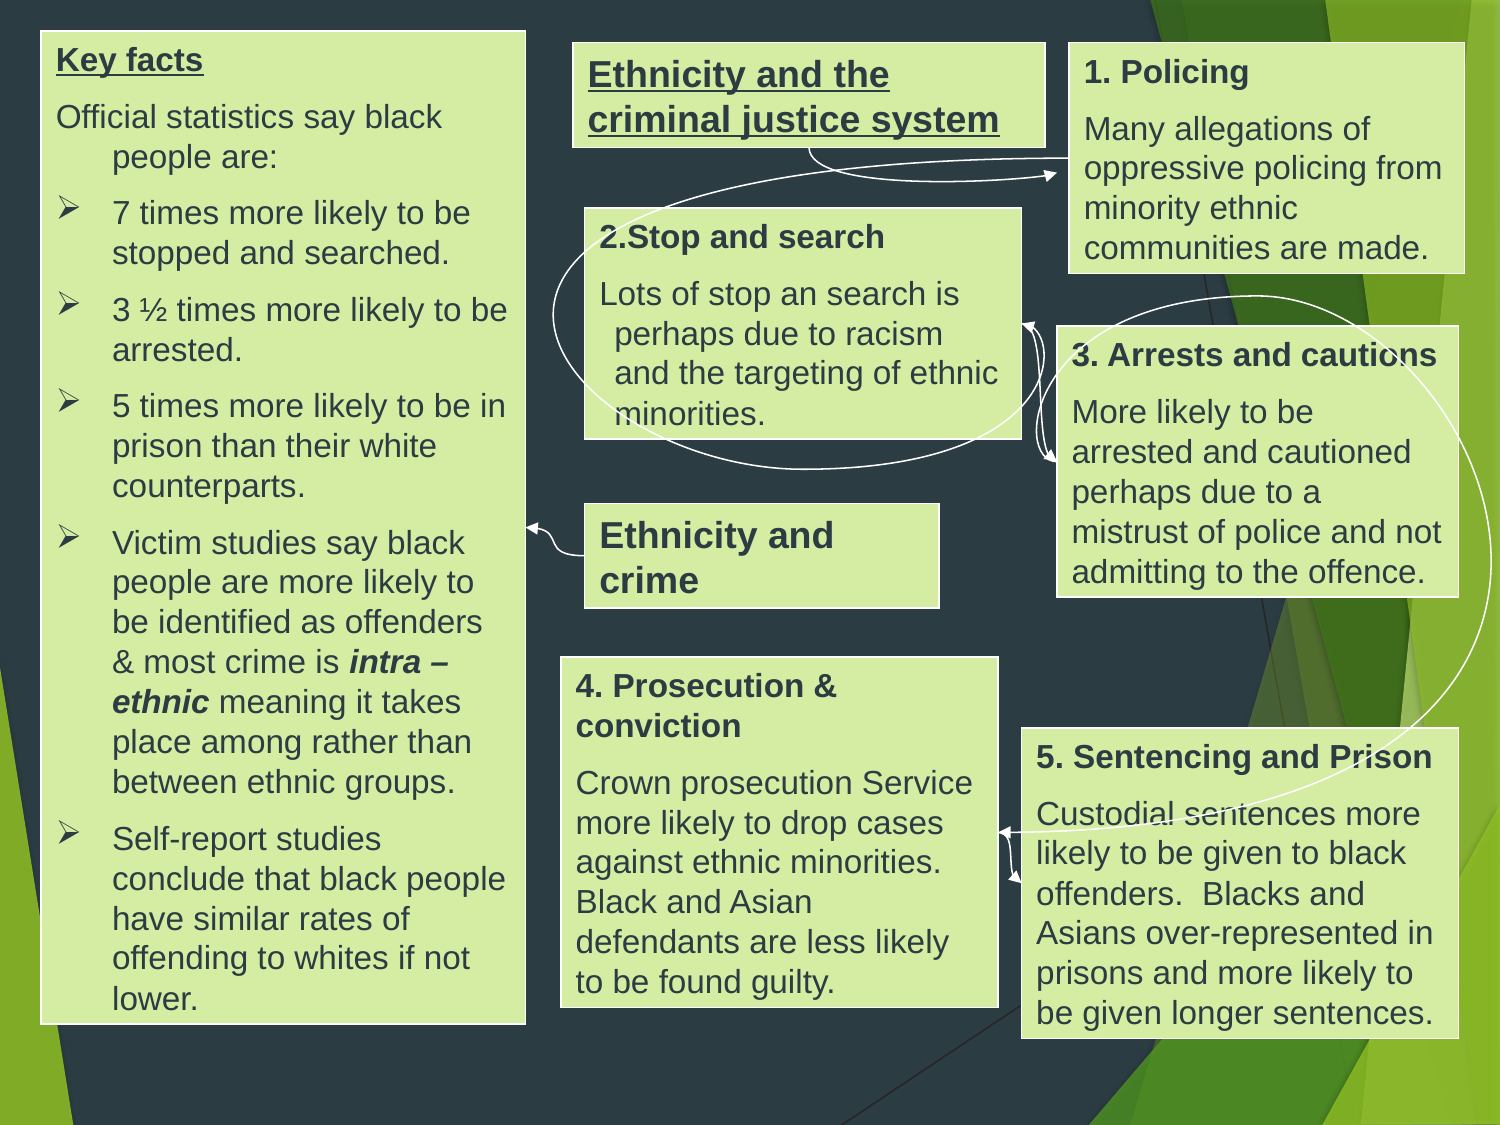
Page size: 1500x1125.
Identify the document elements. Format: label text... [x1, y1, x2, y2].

text_box Ethnicity and the criminal justice system [951, 42, 1046, 148]
text_box Ethnicity and the criminal justice system [572, 42, 915, 148]
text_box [1021, 160, 1070, 328]
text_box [920, 36, 946, 286]
text_box Ethnicity and crime [584, 503, 939, 609]
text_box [524, 556, 586, 562]
text_box 4. Prosecution & conviction Crown prosecution Service more likely to drop cases against ethnic minorities. Black and Asian defendants are less likely to be found guilty. [560, 656, 999, 1008]
text_box 3. Arrests and cautions More likely to be arrested and cautioned perhaps due to a mistrust of police and not admitting to the offence. [1062, 326, 1459, 598]
text_box 1. Policing Many allegations of oppressive policing from minority ethnic communities are made. [1068, 42, 1465, 274]
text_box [997, 464, 1058, 837]
text_box 5. Sentencing and Prison Custodial sentences more likely to be given to black offenders. Blacks and Asians over-represented in prisons and more likely to be given longer sentences. [1021, 727, 1459, 1039]
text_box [997, 835, 1023, 888]
text_box Stop and search Lots of stop an search is perhaps due to racism and the targeting of ethnic minorities. [584, 207, 1016, 439]
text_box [1021, 326, 1058, 464]
text_box Key facts Official statistics say black people are: 7 times more likely to be stopped and searched. 3 ½ times more likely to be arrested. 5 times more likely to be in prison than their white counterparts. Victim studies say black people are more likely to be identified as offenders & most crime is intra –ethnic meaning it takes place among rather than between ethnic groups. Self-report studies conclude that black people have similar rates of offending to whites if not lower. [41, 30, 526, 1024]
